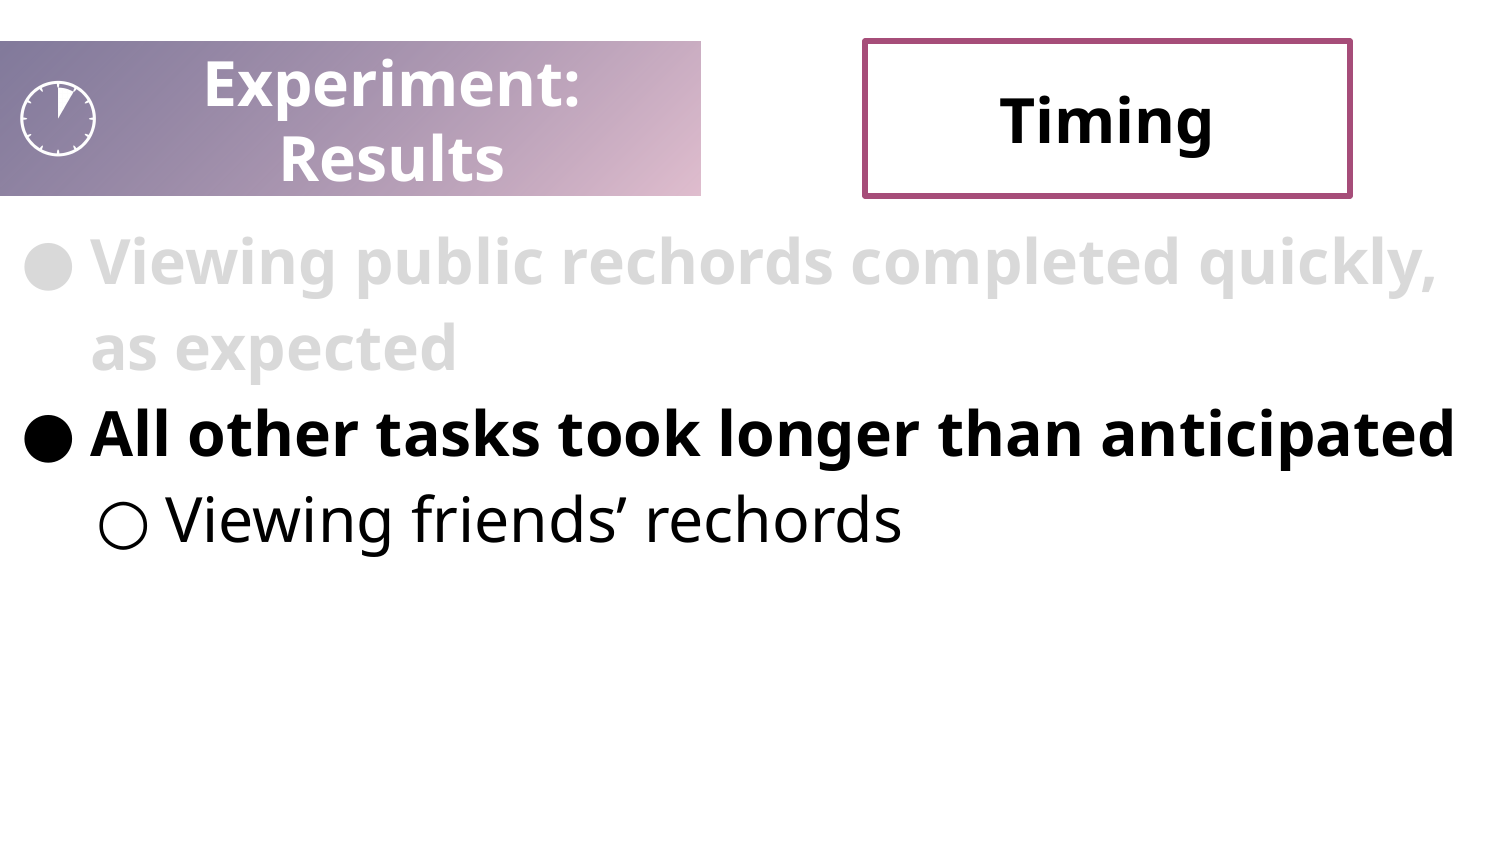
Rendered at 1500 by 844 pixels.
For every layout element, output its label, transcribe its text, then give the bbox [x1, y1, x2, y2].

text_box Viewing public rechords completed quickly, as expected All other tasks took longer than anticipated Viewing friends’ rechords [0, 195, 1500, 844]
text_box Experiment: Results [83, 41, 701, 195]
picture [13, 73, 103, 159]
text_box [0, 41, 83, 195]
text_box Timing [865, 41, 1350, 195]
